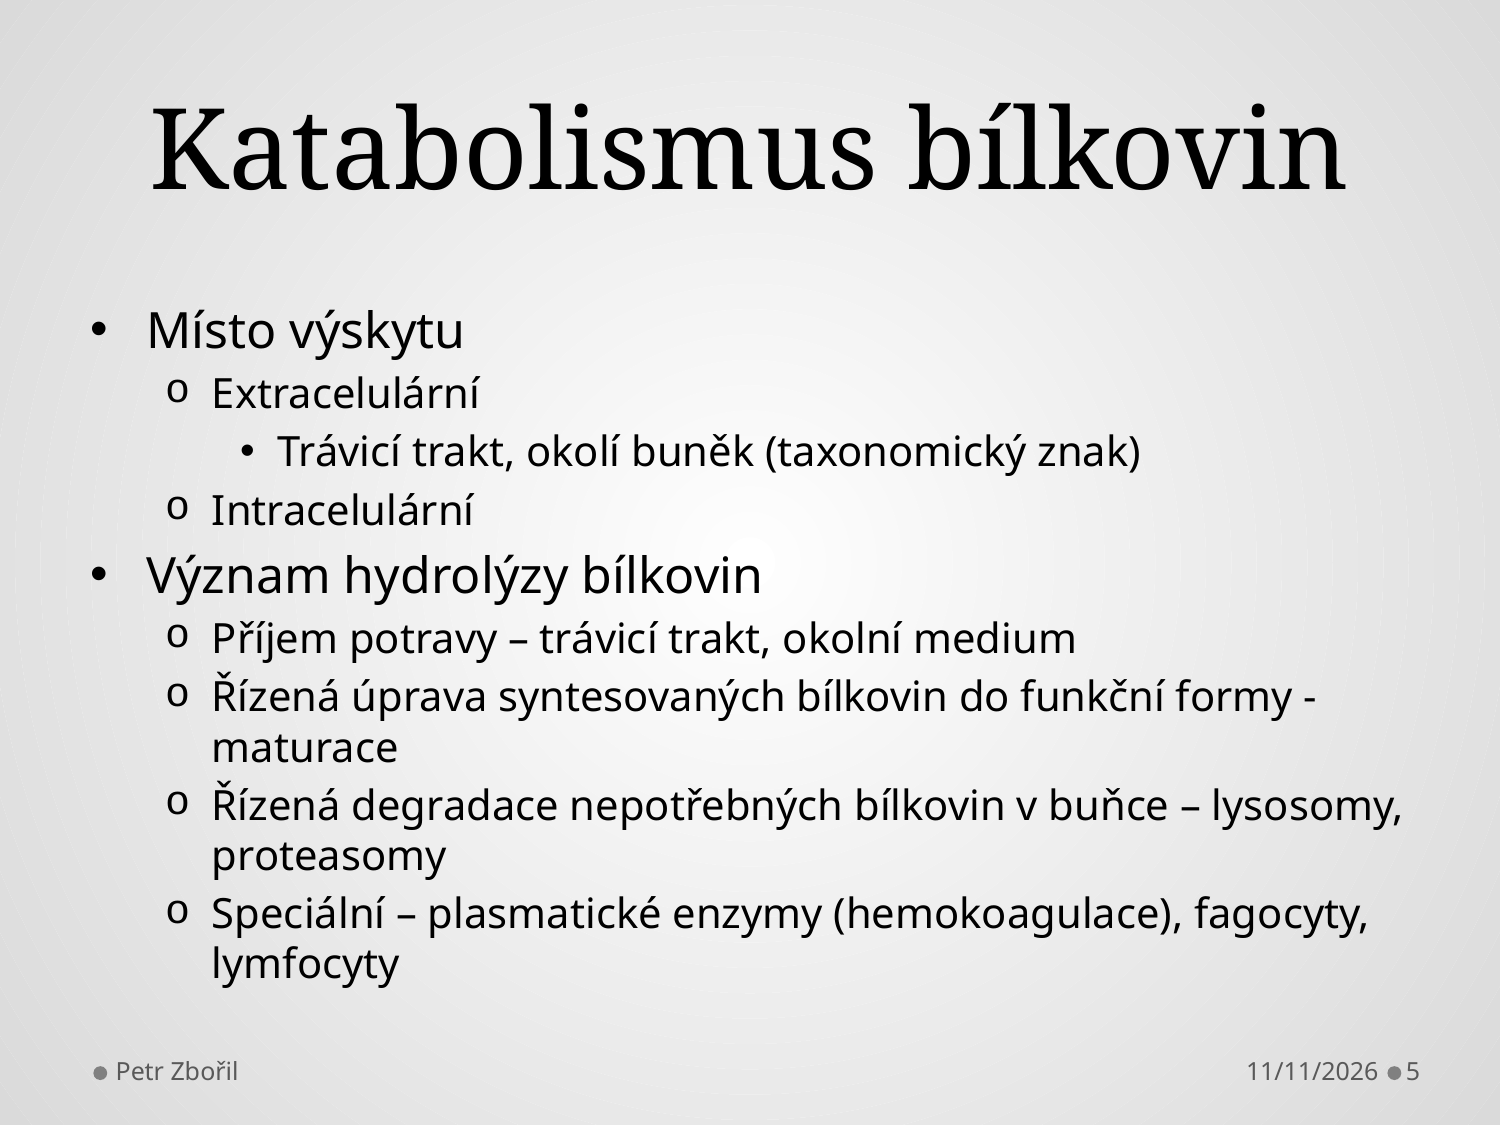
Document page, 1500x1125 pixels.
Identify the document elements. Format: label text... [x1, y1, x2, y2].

slide_number 5 [1401, 1042, 1494, 1103]
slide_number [1043, 1042, 1386, 1103]
title Katabolismus bílkovin [75, 0, 1425, 220]
footer Petr Zbořil [108, 1042, 576, 1103]
list Místo výskytu Extracelulární Trávicí trakt, okolí buněk (taxonomický znak) Intracelulární Význam hydrolýzy bílkovin Příjem potravy – trávicí trakt, okolní medium Řízená úprava syntesovaných bílkovin do funkční formy - maturace Řízená degradace nepotřebných bílkovin v buňce – lysosomy, proteasomy Speciální – plasmatické enzymy (hemokoagulace), fagocyty, lymfocyty [75, 290, 1425, 1005]
